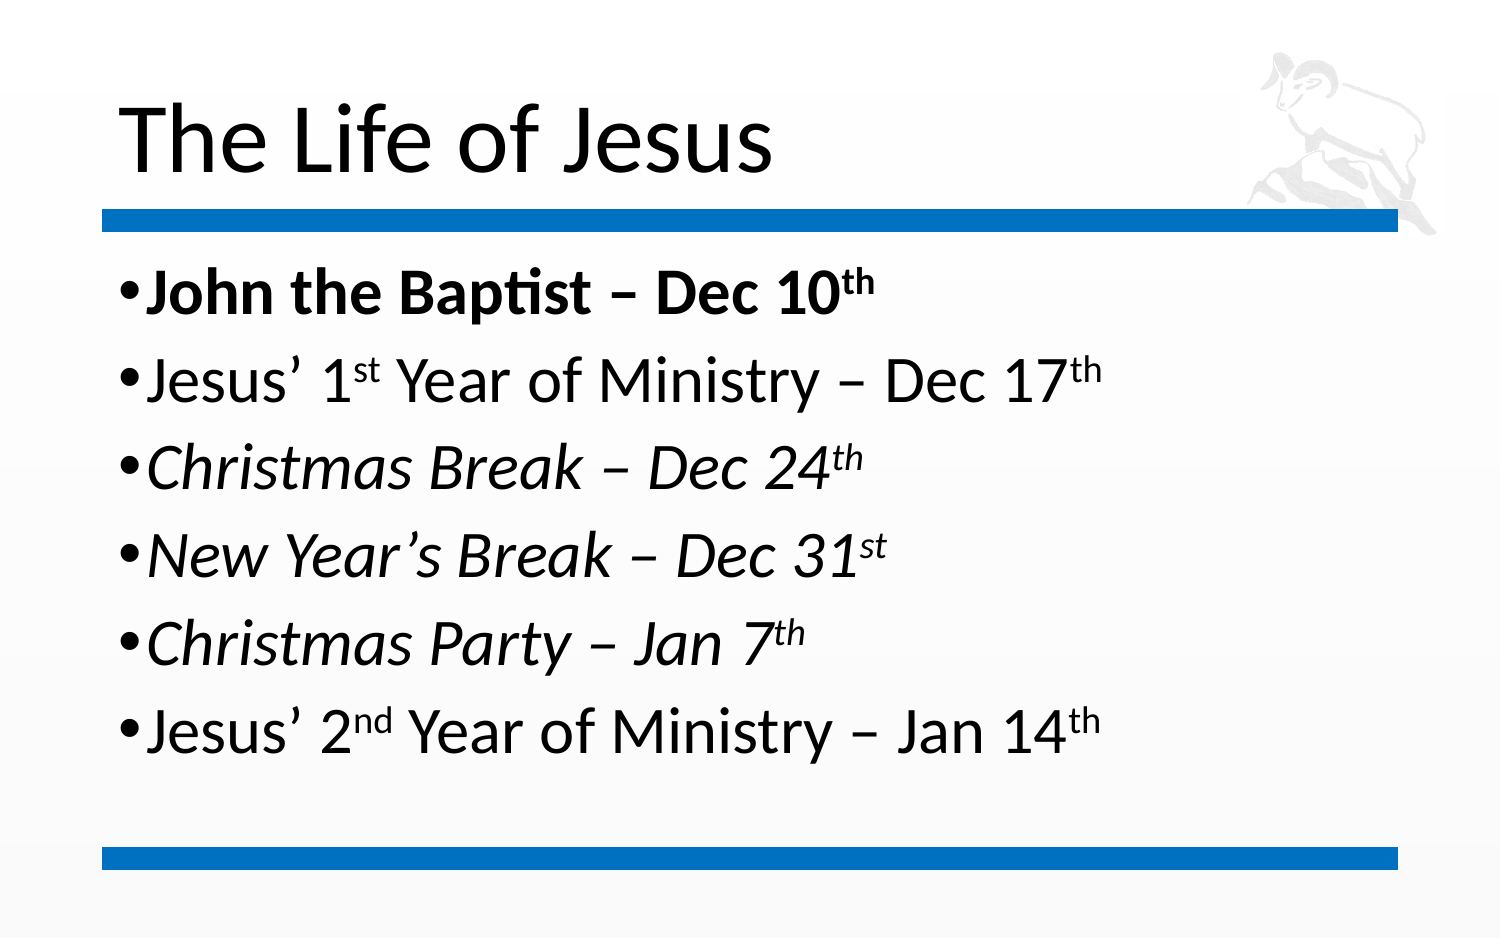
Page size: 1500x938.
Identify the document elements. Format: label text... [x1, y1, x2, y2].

title The Life of Jesus [103, 49, 1397, 232]
list John the Baptist – Dec 10th Jesus’ 1st Year of Ministry – Dec 17th Christmas Break – Dec 24th New Year’s Break – Dec 31st Christmas Party – Jan 7th Jesus’ 2nd Year of Ministry – Jan 14th [103, 249, 1397, 845]
